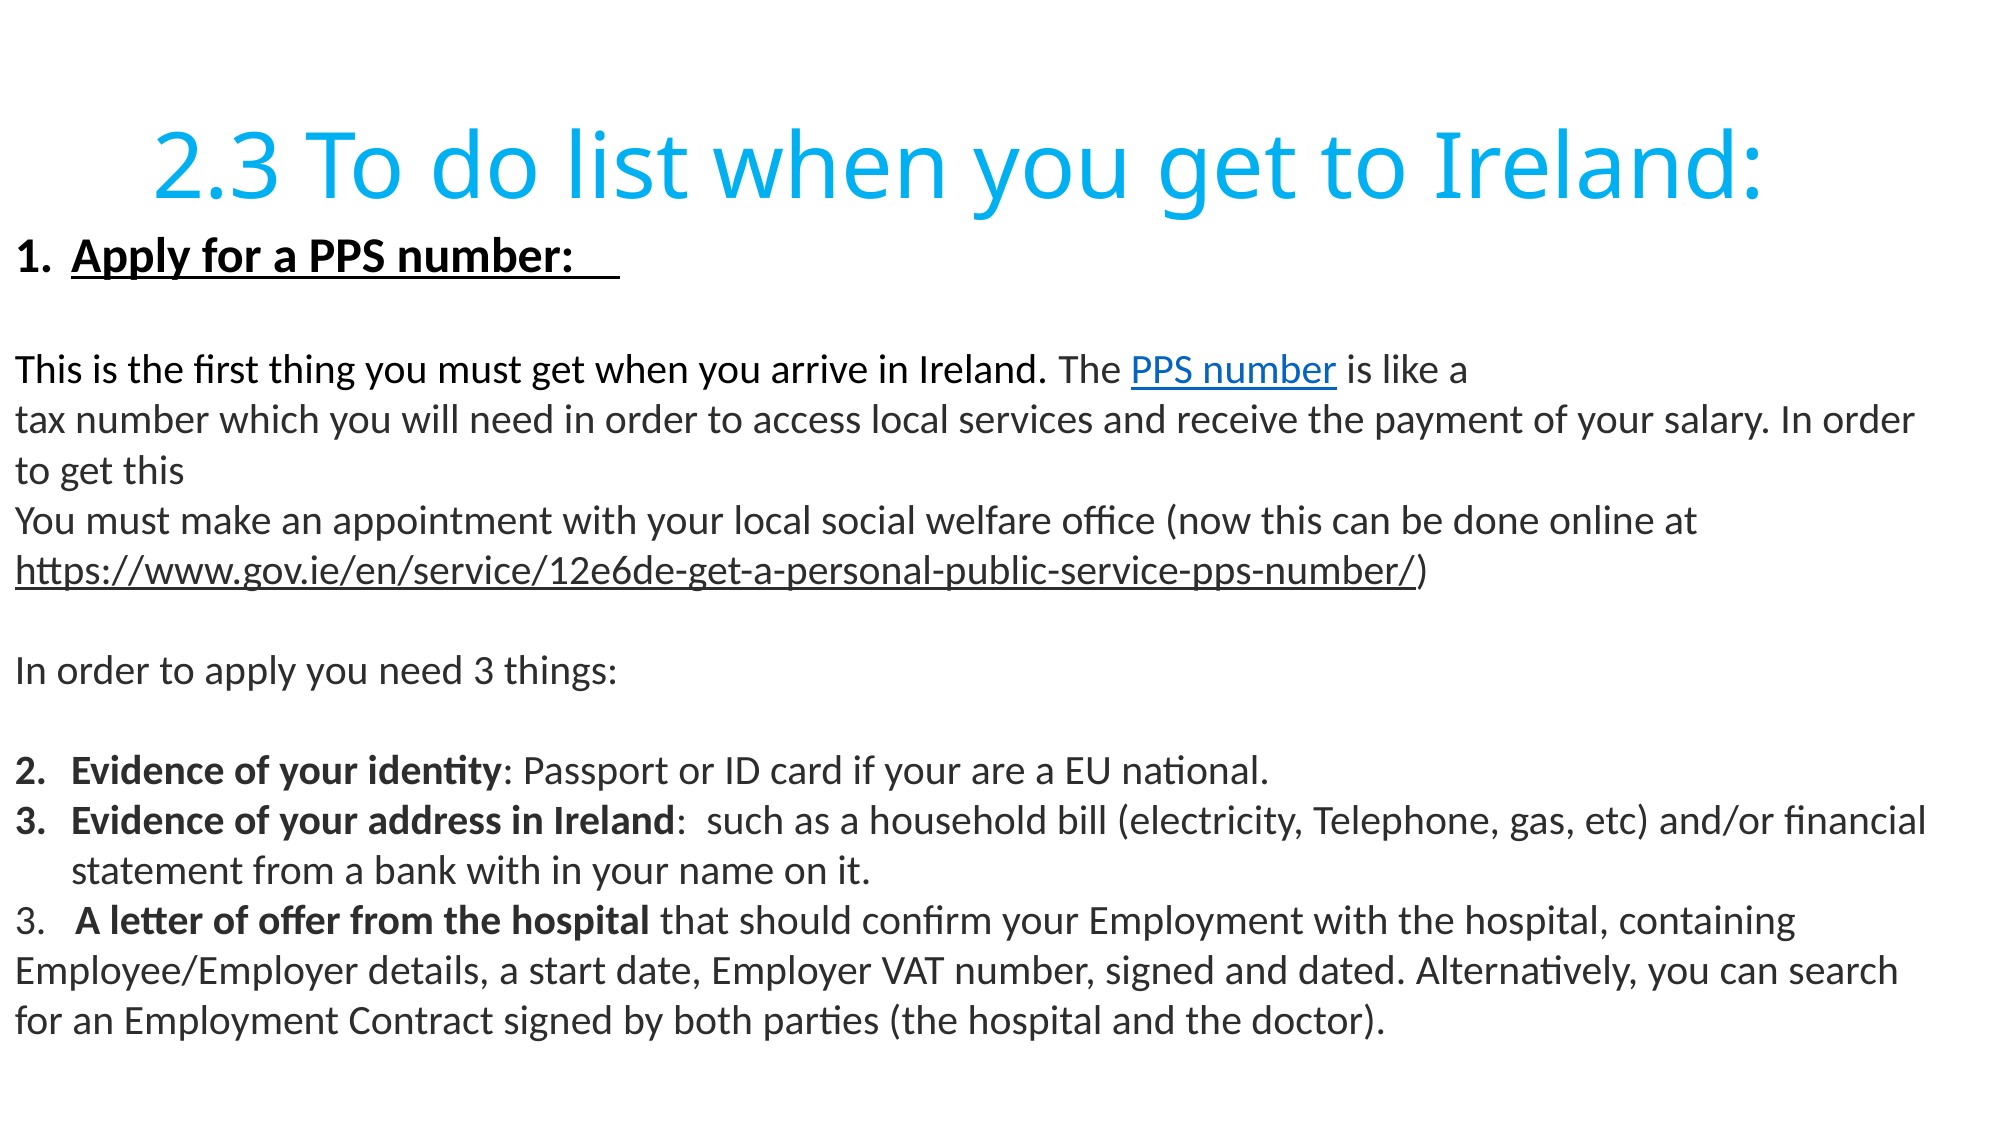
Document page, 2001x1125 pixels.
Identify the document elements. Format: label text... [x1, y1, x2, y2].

text_box Apply for a PPS number: This is the first thing you must get when you arrive in Ireland. The PPS number is like a tax number which you will need in order to access local services and receive the payment of your salary. In order to get this You must make an appointment with your local social welfare office (now this can be done online at https://www.gov.ie/en/service/12e6de-get-a-personal-public-service-pps-number/) In order to apply you need 3 things: Evidence of your identity: Passport or ID card if your are a EU national. Evidence of your address in Ireland: such as a household bill (electricity, Telephone, gas, etc) and/or financial statement from a bank with in your name on it. 3. A letter of offer from the hospital that should confirm your Employment with the hospital, containing Employee/Employer details, a start date, Employer VAT number, signed and dated. Alternatively, you can search for an Employment Contract signed by both parties (the hospital and the doctor). [0, 214, 1970, 1125]
title 2.3 To do list when you get to Ireland: [137, 59, 1863, 214]
